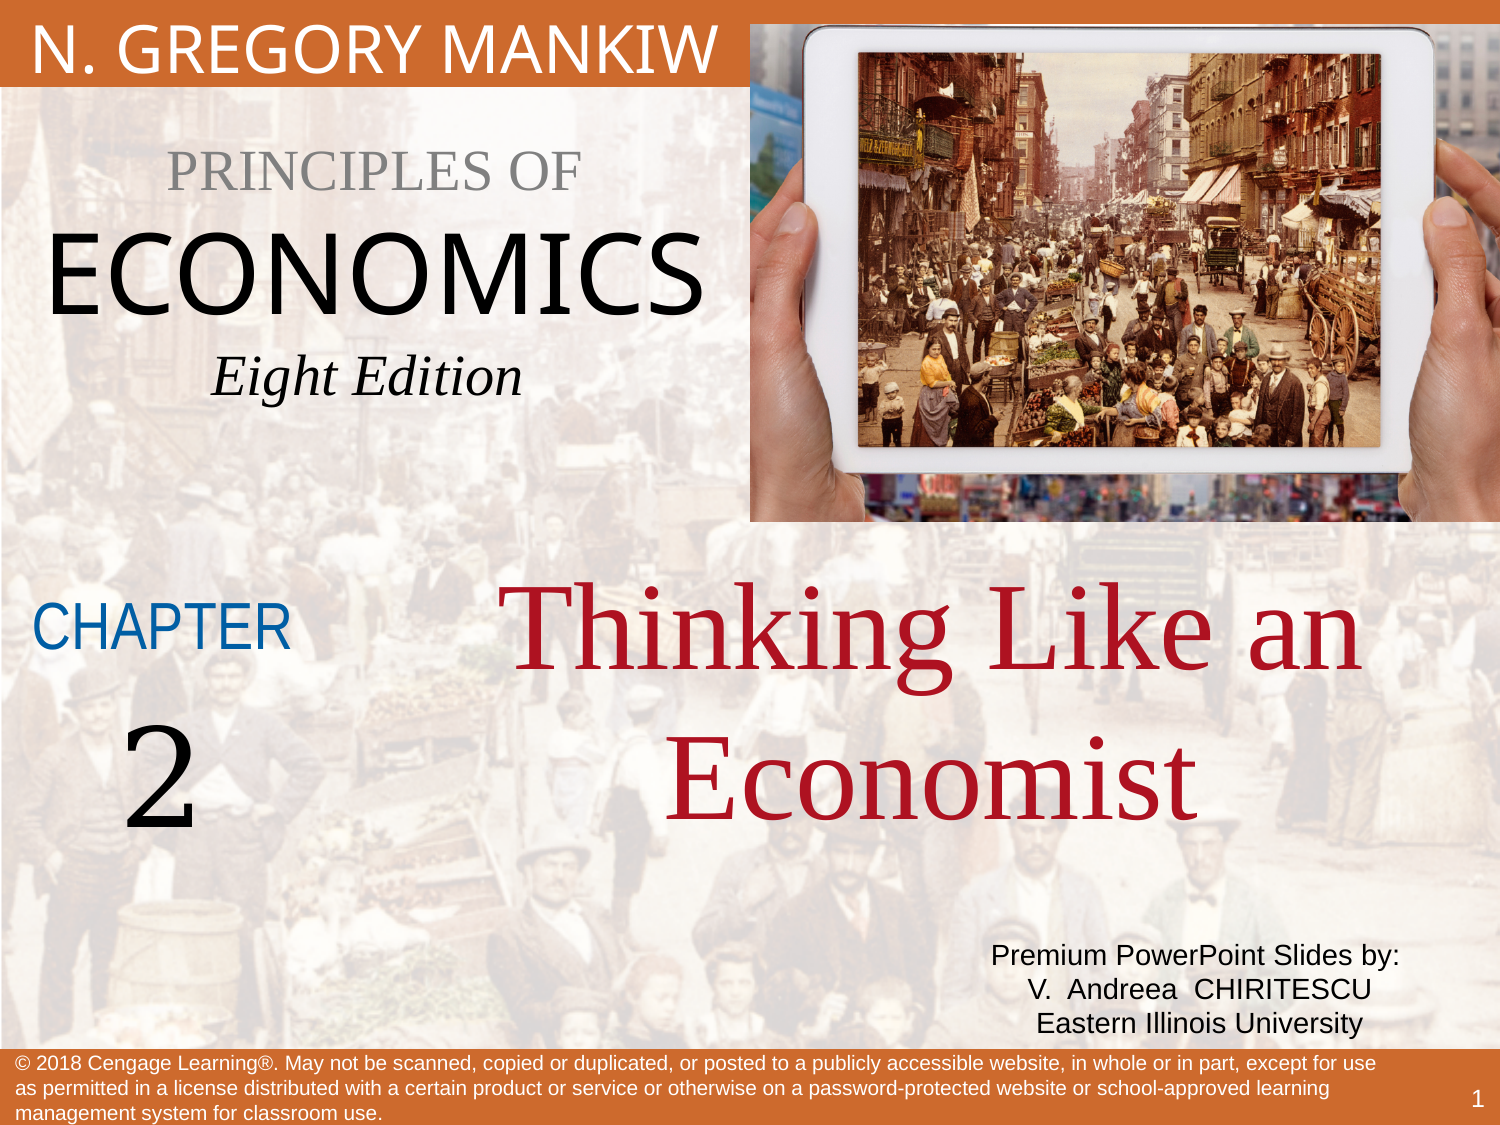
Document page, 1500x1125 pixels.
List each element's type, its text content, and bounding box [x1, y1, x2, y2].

picture [0, 0, 1500, 1063]
list Thinking Like an Economist [362, 537, 1500, 835]
list CHAPTER 2 [0, 575, 325, 875]
slide_number 1 [1397, 1063, 1500, 1125]
footer © 2018 Cengage Learning®. May not be scanned, copied or duplicated, or posted to a publicly accessible website, in whole or in part, except for use as permitted in a license distributed with a certain product or service or otherwise on a password-protected website or school-approved learning management system for classroom use. [0, 1050, 1401, 1125]
